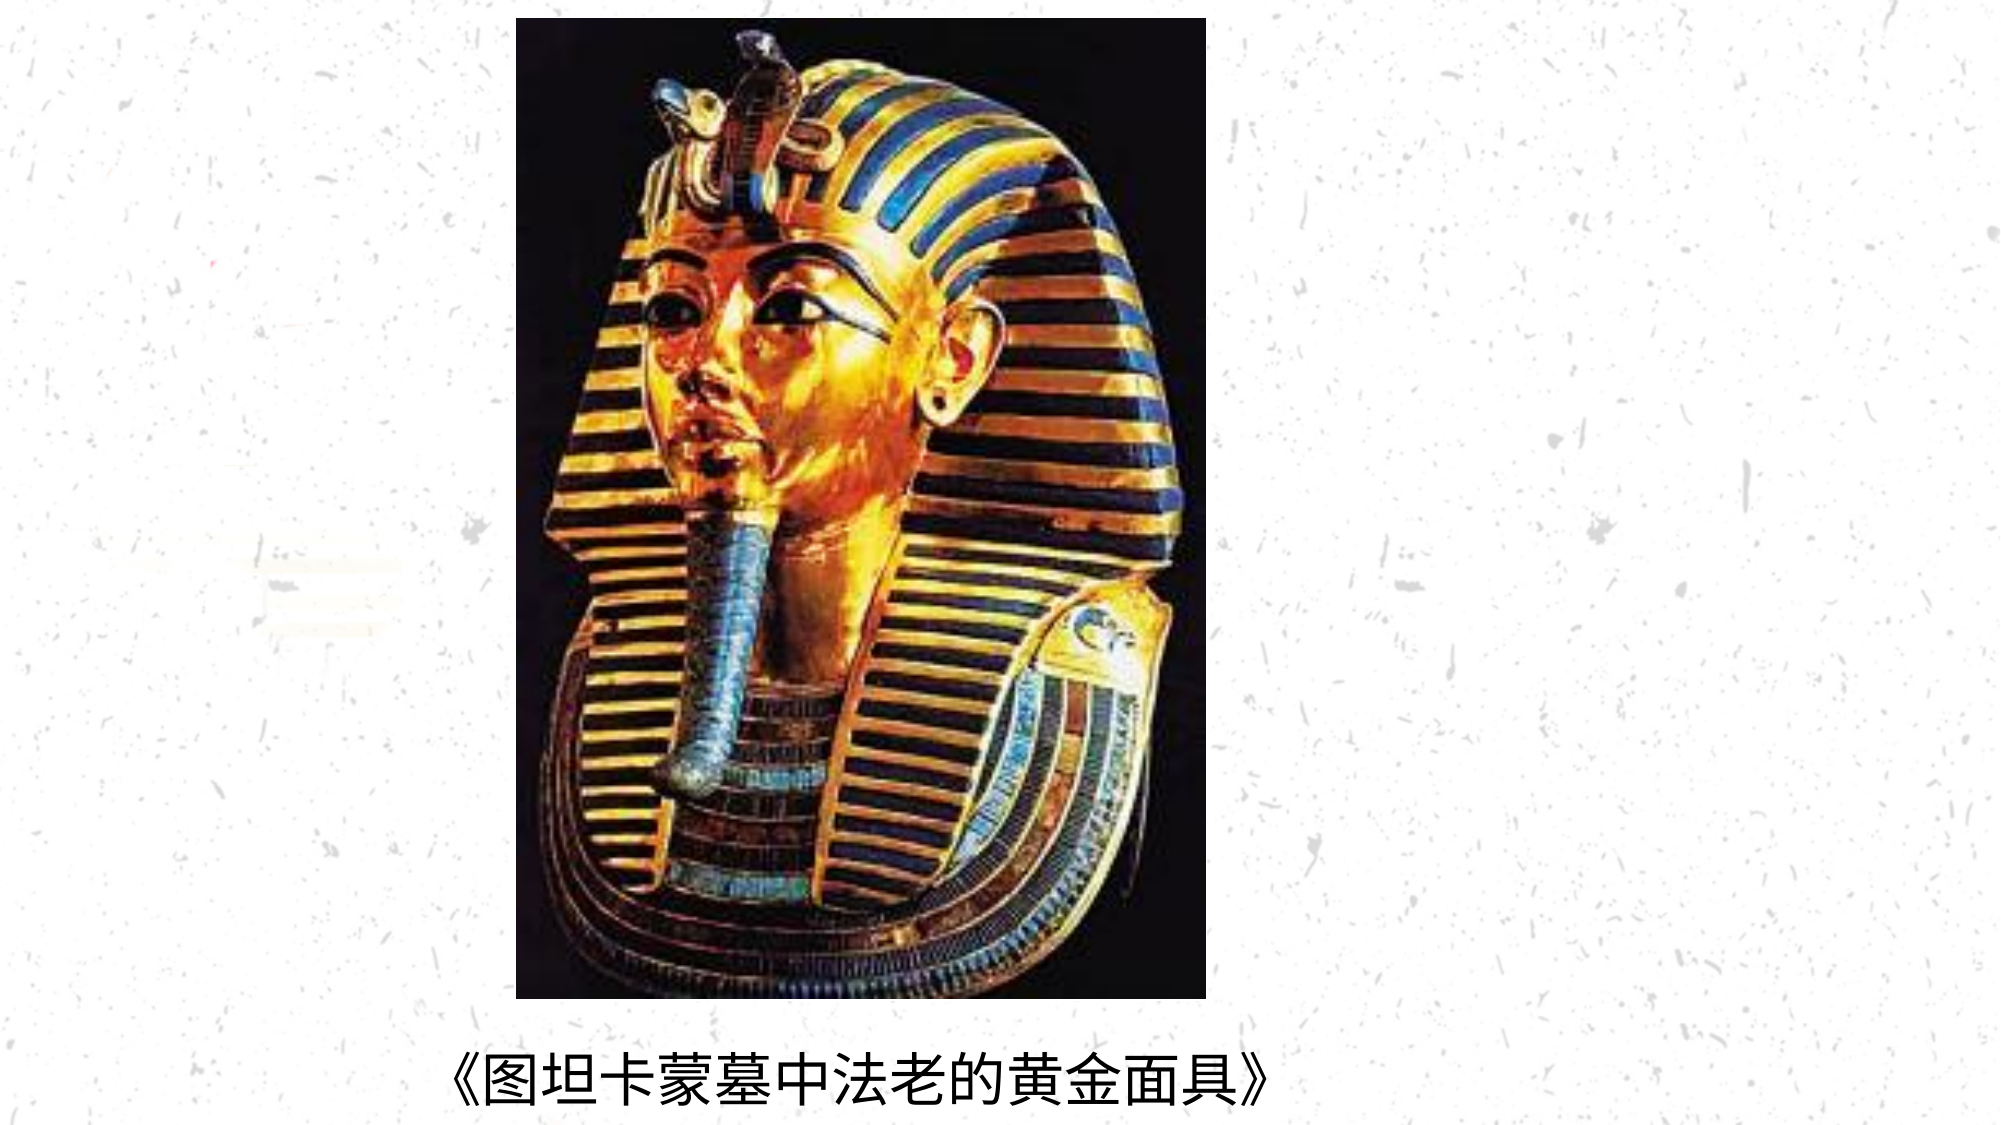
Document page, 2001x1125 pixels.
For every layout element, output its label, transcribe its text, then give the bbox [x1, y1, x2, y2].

picture [0, 0, 2001, 1125]
text_box 《图坦卡蒙墓中法老的黄金面具》 [408, 1035, 1313, 1121]
